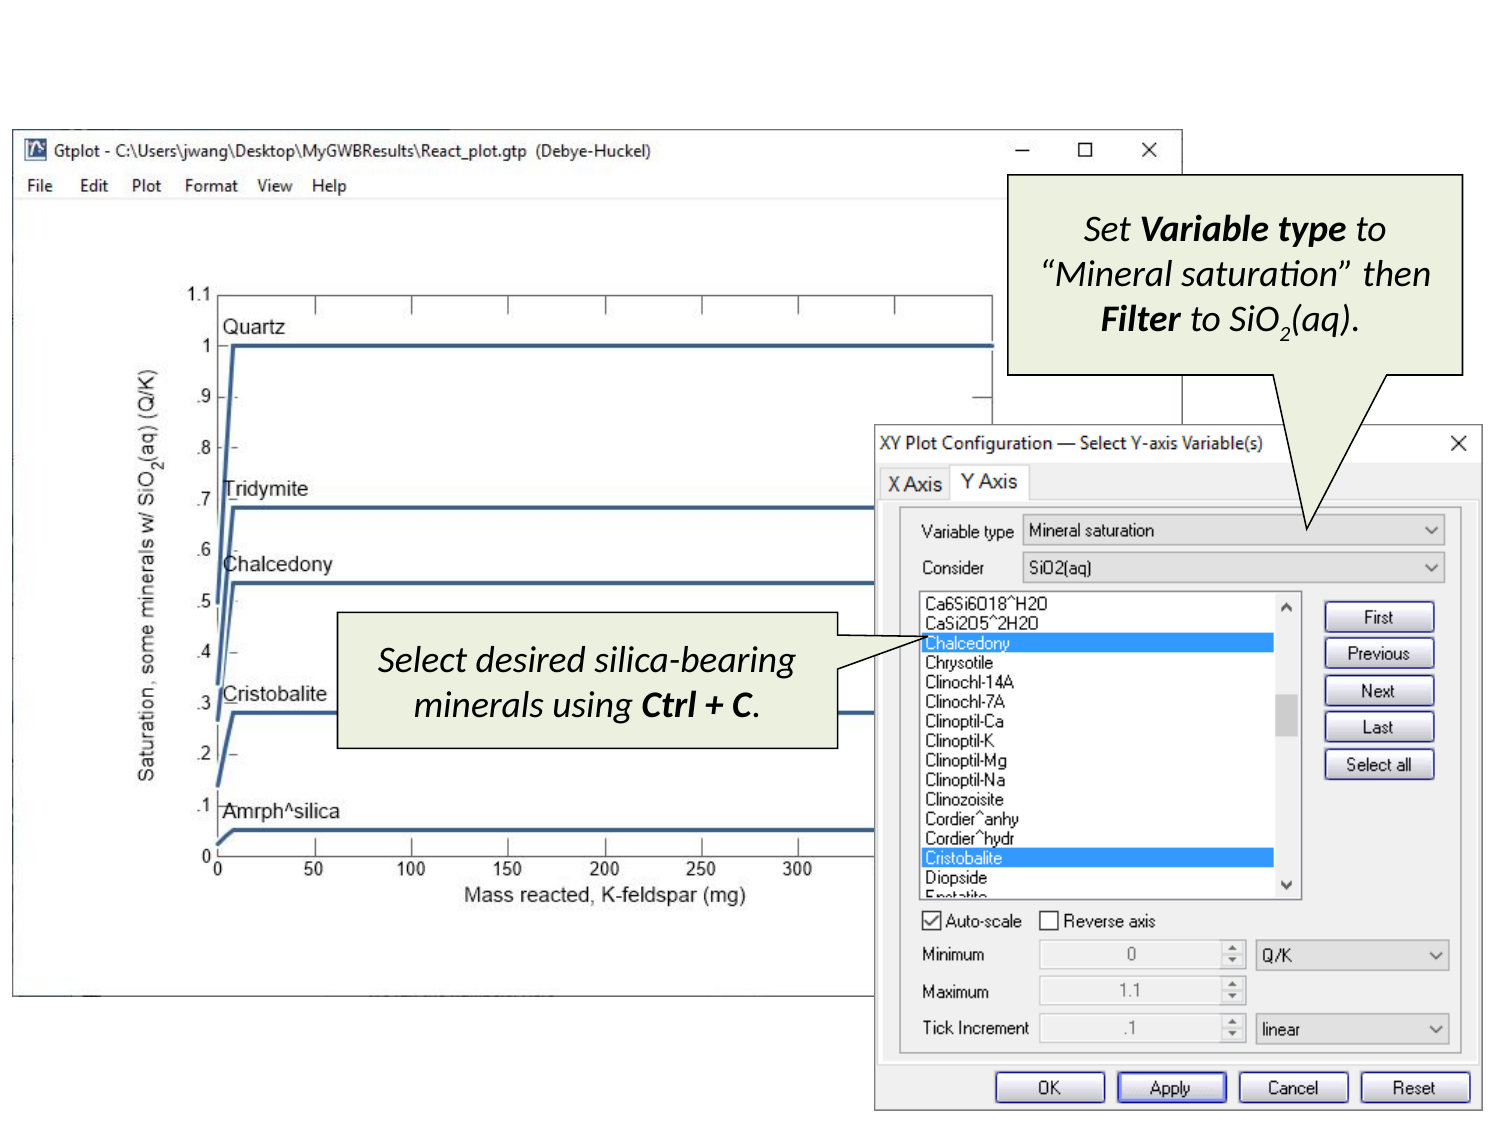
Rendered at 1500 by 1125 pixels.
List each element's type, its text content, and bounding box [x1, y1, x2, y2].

text_box Set Variable type to “Mineral saturation” then Filter to SiO2(aq). [1187, 174, 1463, 423]
picture [12, 128, 1483, 1112]
